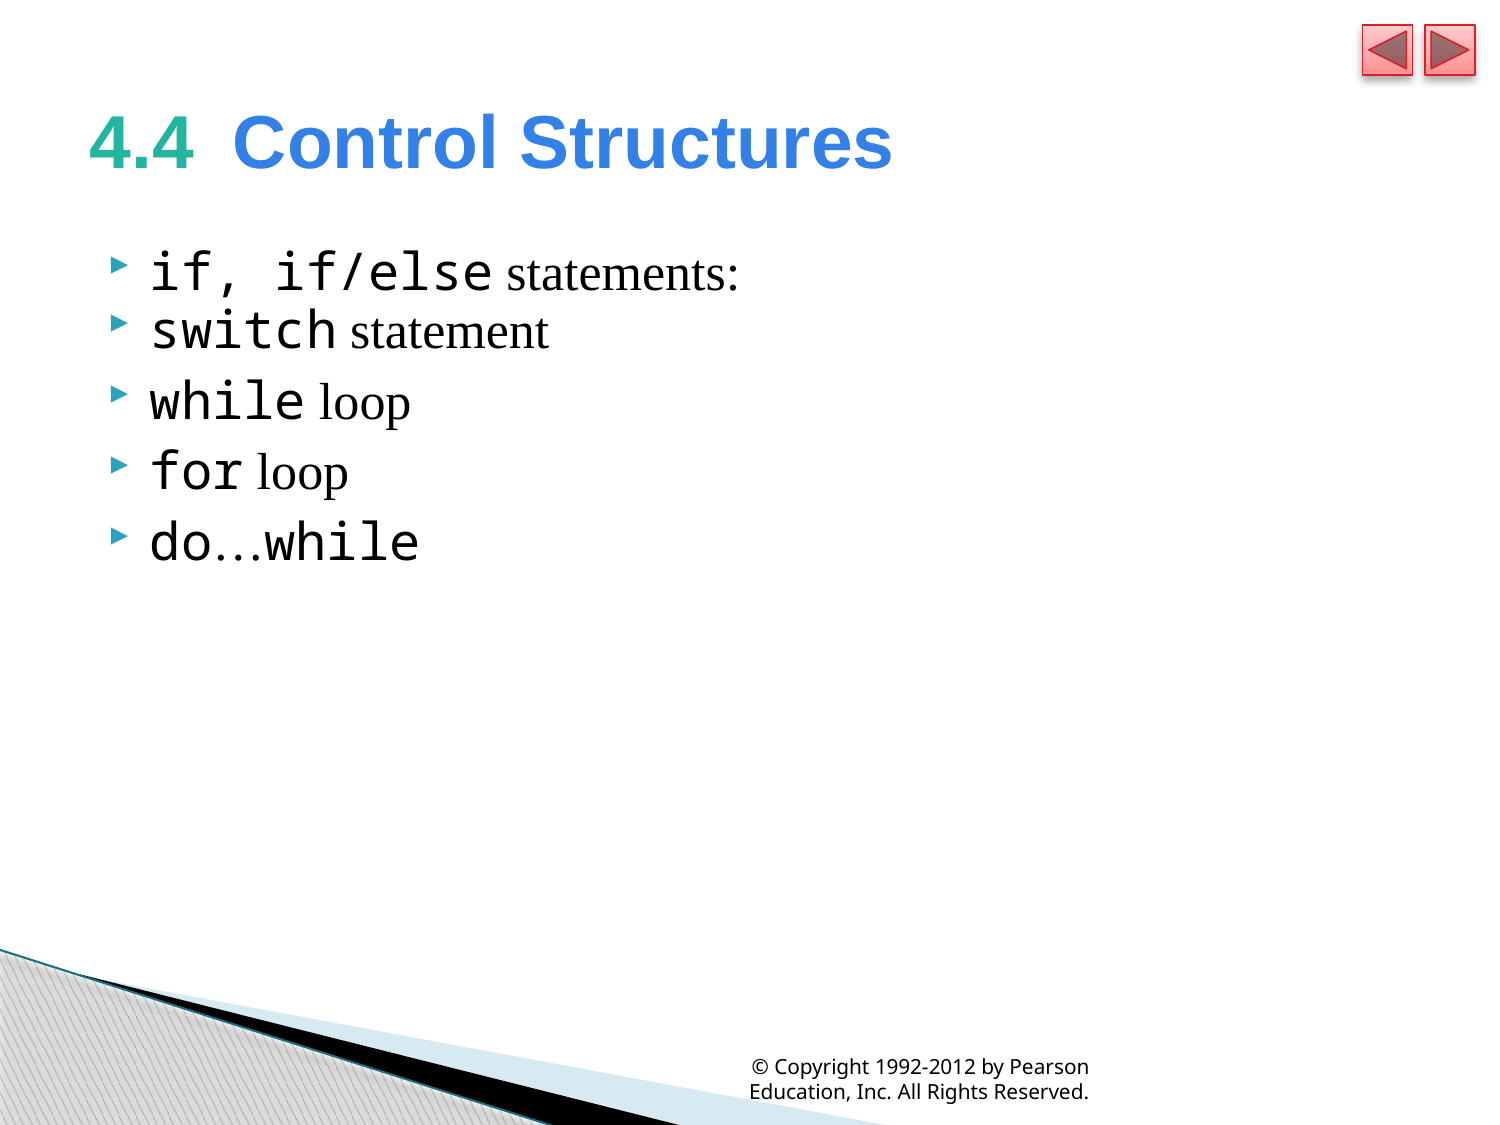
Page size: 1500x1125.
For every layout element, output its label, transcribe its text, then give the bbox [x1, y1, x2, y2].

list if, if/else statements: switch statement while loop for loop do…while [74, 242, 1426, 986]
footer © Copyright 1992-2012 by Pearson Education, Inc. All Rights Reserved. [650, 1051, 1105, 1112]
title 4.4 Control Structures [75, 45, 1425, 233]
